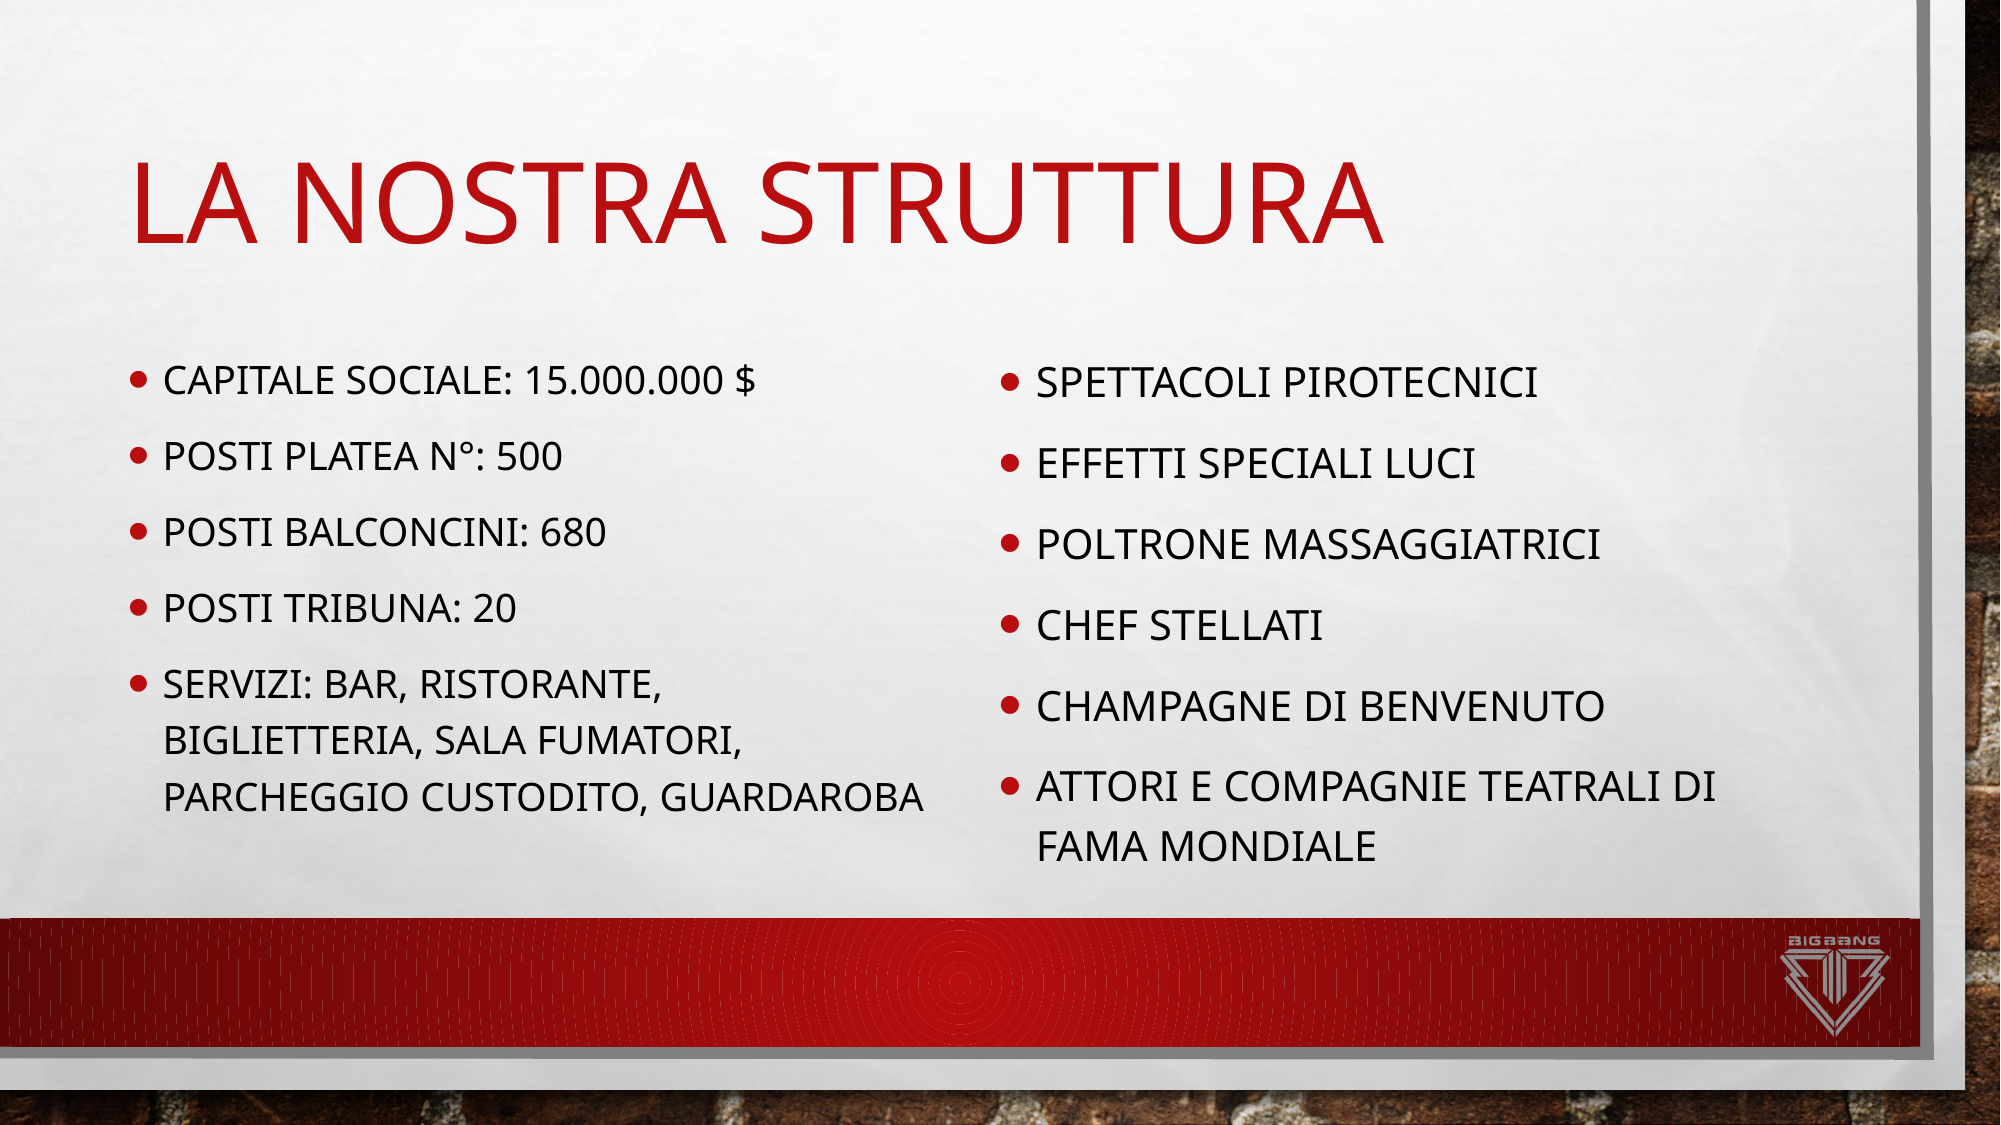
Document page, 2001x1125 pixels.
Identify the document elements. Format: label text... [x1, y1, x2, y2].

list CAPITALE SOCIALE: 15.000.000 $ POSTI PLATEA N°: 500 POSTI BALCONCINI: 680 POSTI TRIBUNA: 20 SERVIZI: BAR, RISTORANTE, BIGLIETTERIA, SALA FUMATORI, parcheggio custodito, GUARDAROBA [112, 338, 948, 882]
picture [1773, 925, 1893, 1046]
title LA NOSTRA STRUTTURA [112, 112, 1818, 303]
picture [0, 0, 2000, 1125]
list SPETTACOLI PIROTECNICI EFFETTI SPECIALI LUCI POLTRONE MASSAGGIATRICI CHEF STELLATI CHAMPAGNE DI BENVENUTO ATTORI E COMPAGNIE TEATRALI DI FAMA MONDIALE [983, 338, 1818, 882]
